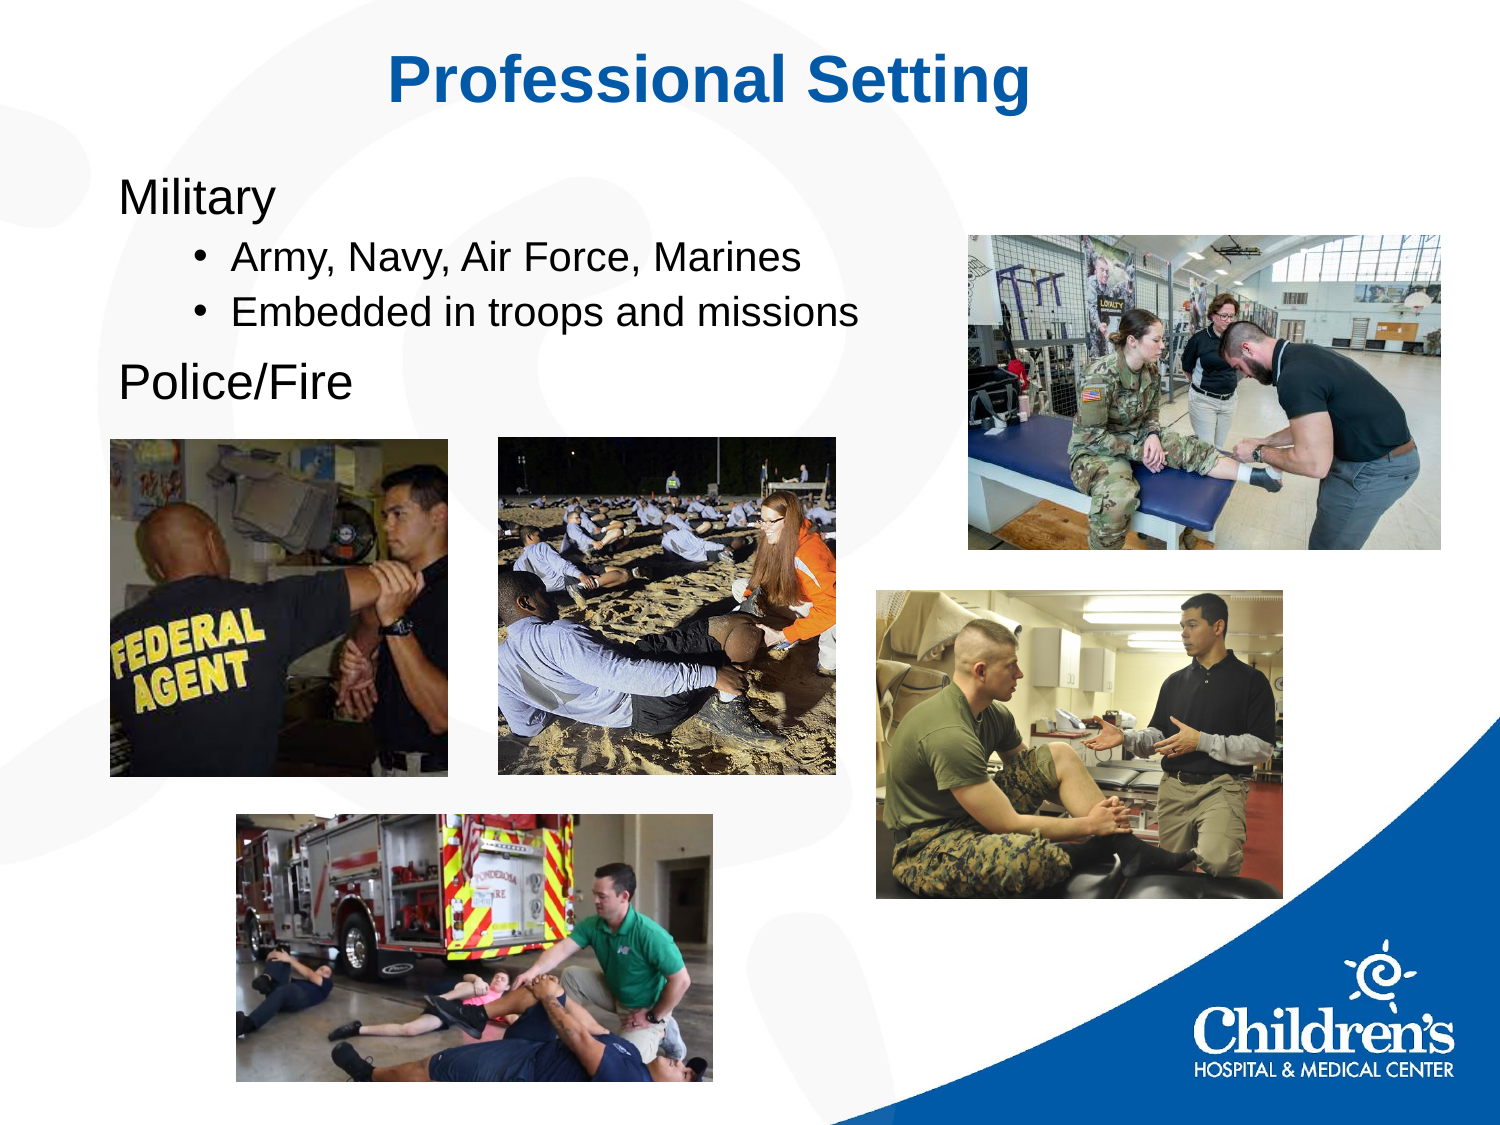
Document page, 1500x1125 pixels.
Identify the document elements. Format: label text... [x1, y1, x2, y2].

title Professional Setting [232, 8, 1189, 153]
picture [0, 0, 1500, 1125]
list Military Army, Navy, Air Force, Marines Embedded in troops and missions Police/Fire [103, 163, 1305, 884]
